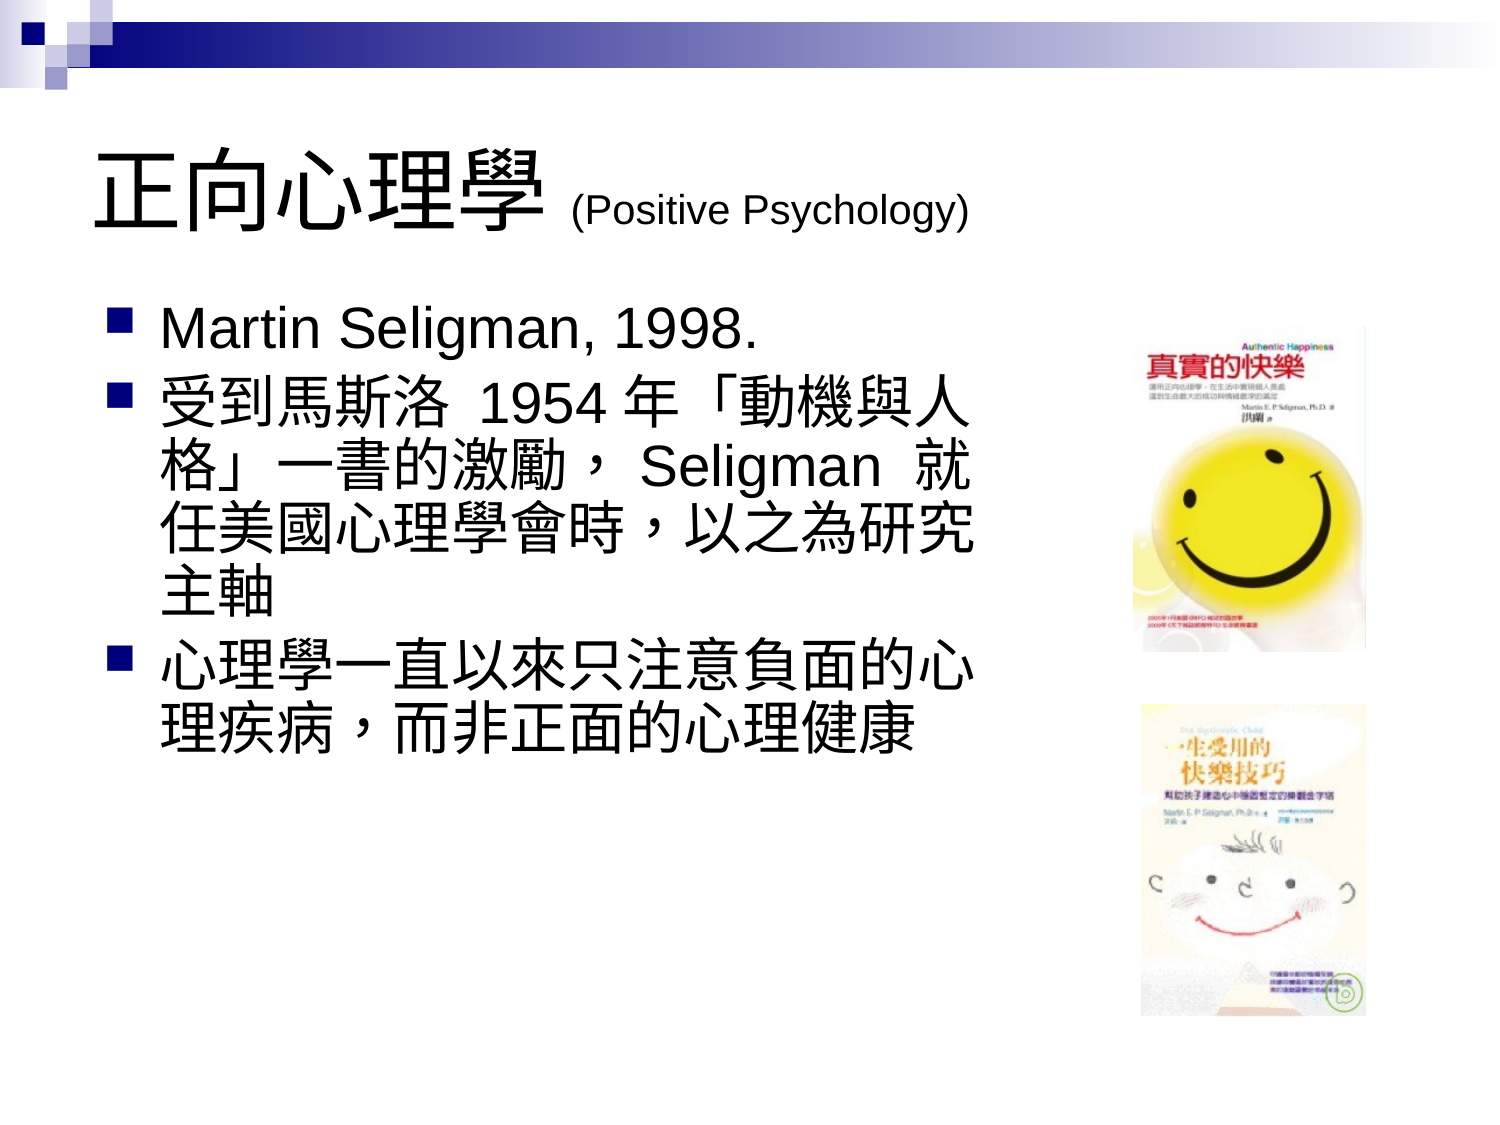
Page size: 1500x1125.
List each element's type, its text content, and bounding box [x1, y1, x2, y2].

list Martin Seligman, 1998. 受到馬斯洛 1954年「動機與人格」一書的激勵，Seligman 就任美國心理學會時，以之為研究主軸 心理學一直以來只注意負面的心理疾病，而非正面的心理健康 [88, 290, 1025, 1000]
picture [1132, 326, 1366, 652]
picture [1141, 703, 1366, 1017]
title 正向心理學(Positive Psychology) [75, 75, 1425, 300]
